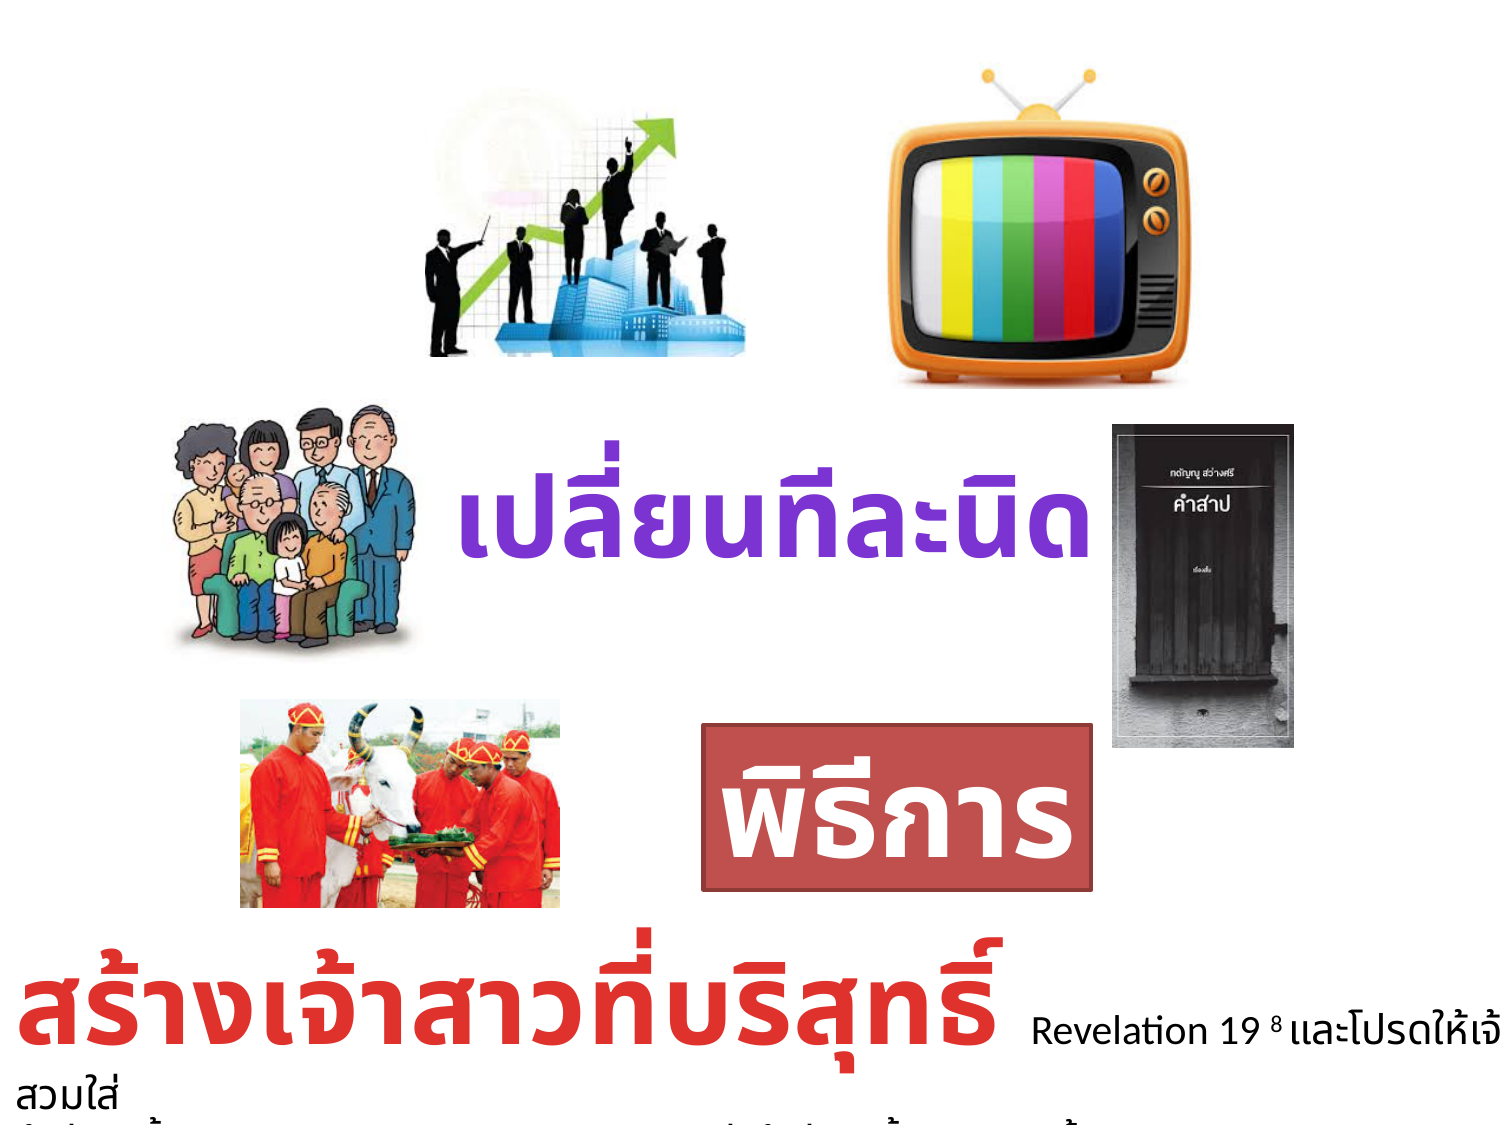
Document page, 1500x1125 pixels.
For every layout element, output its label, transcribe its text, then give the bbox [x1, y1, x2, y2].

text_box เปลี่ยนทีละนิด [437, 437, 1107, 588]
picture [1112, 424, 1294, 748]
picture [874, 62, 1202, 390]
picture [239, 699, 560, 909]
picture [162, 399, 425, 666]
text_box พิธีการ [701, 723, 1093, 892]
picture [424, 87, 746, 358]
text_box สร้างเจ้าสาวที่บริสุทธิ์ Revelation 19 8 และ​โปรด​ให้​เจ้า​สาว​สวม​ใส่ ผ้า​ป่าน​เนื้อ​ละเอียด มัน​ระยับ​และ​สะอาดเพราะ​ว่า​ผ้า​ป่าน​เนื้อ​ละเอียด​นั้น​คือ​การ​ประ​พฤติ​อัน​ชอบ​ธรรม​ของ​ธรร​มิก​ชน” [0, 924, 1500, 1125]
